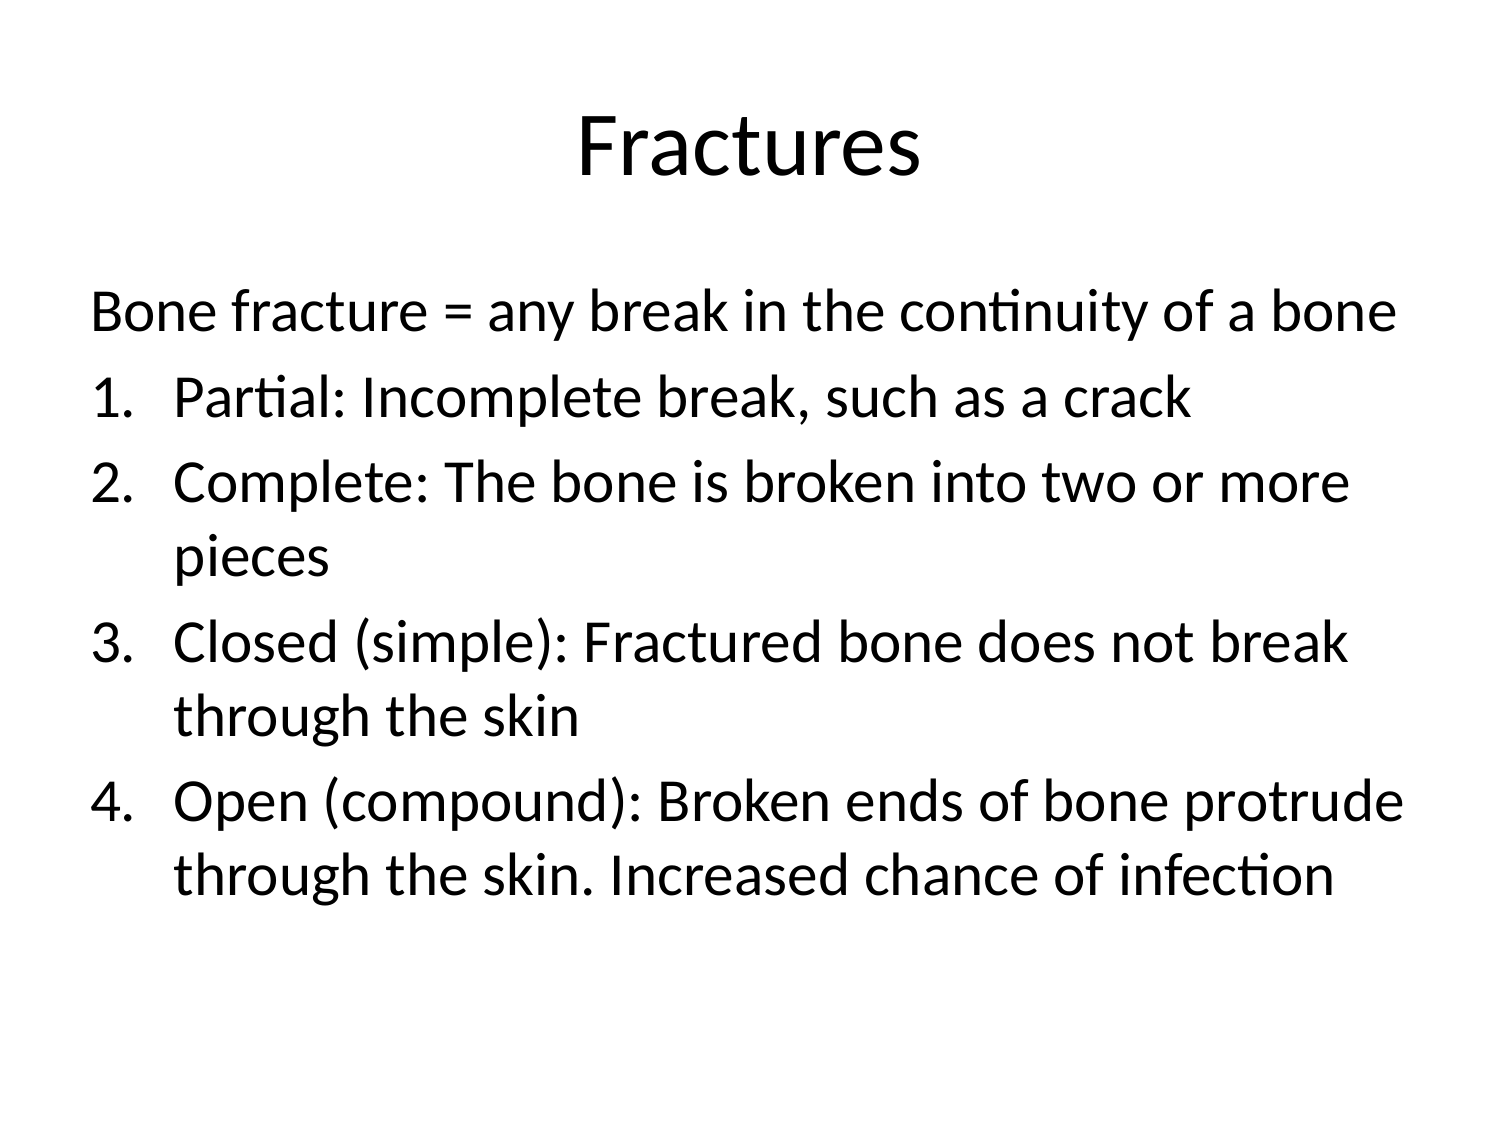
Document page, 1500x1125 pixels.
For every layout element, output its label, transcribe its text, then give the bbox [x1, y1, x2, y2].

title Fractures [75, 45, 1425, 233]
list Bone fracture = any break in the continuity of a bone Partial: Incomplete break, such as a crack Complete: The bone is broken into two or more pieces Closed (simple): Fractured bone does not break through the skin Open (compound): Broken ends of bone protrude through the skin. Increased chance of infection [75, 262, 1425, 1005]
